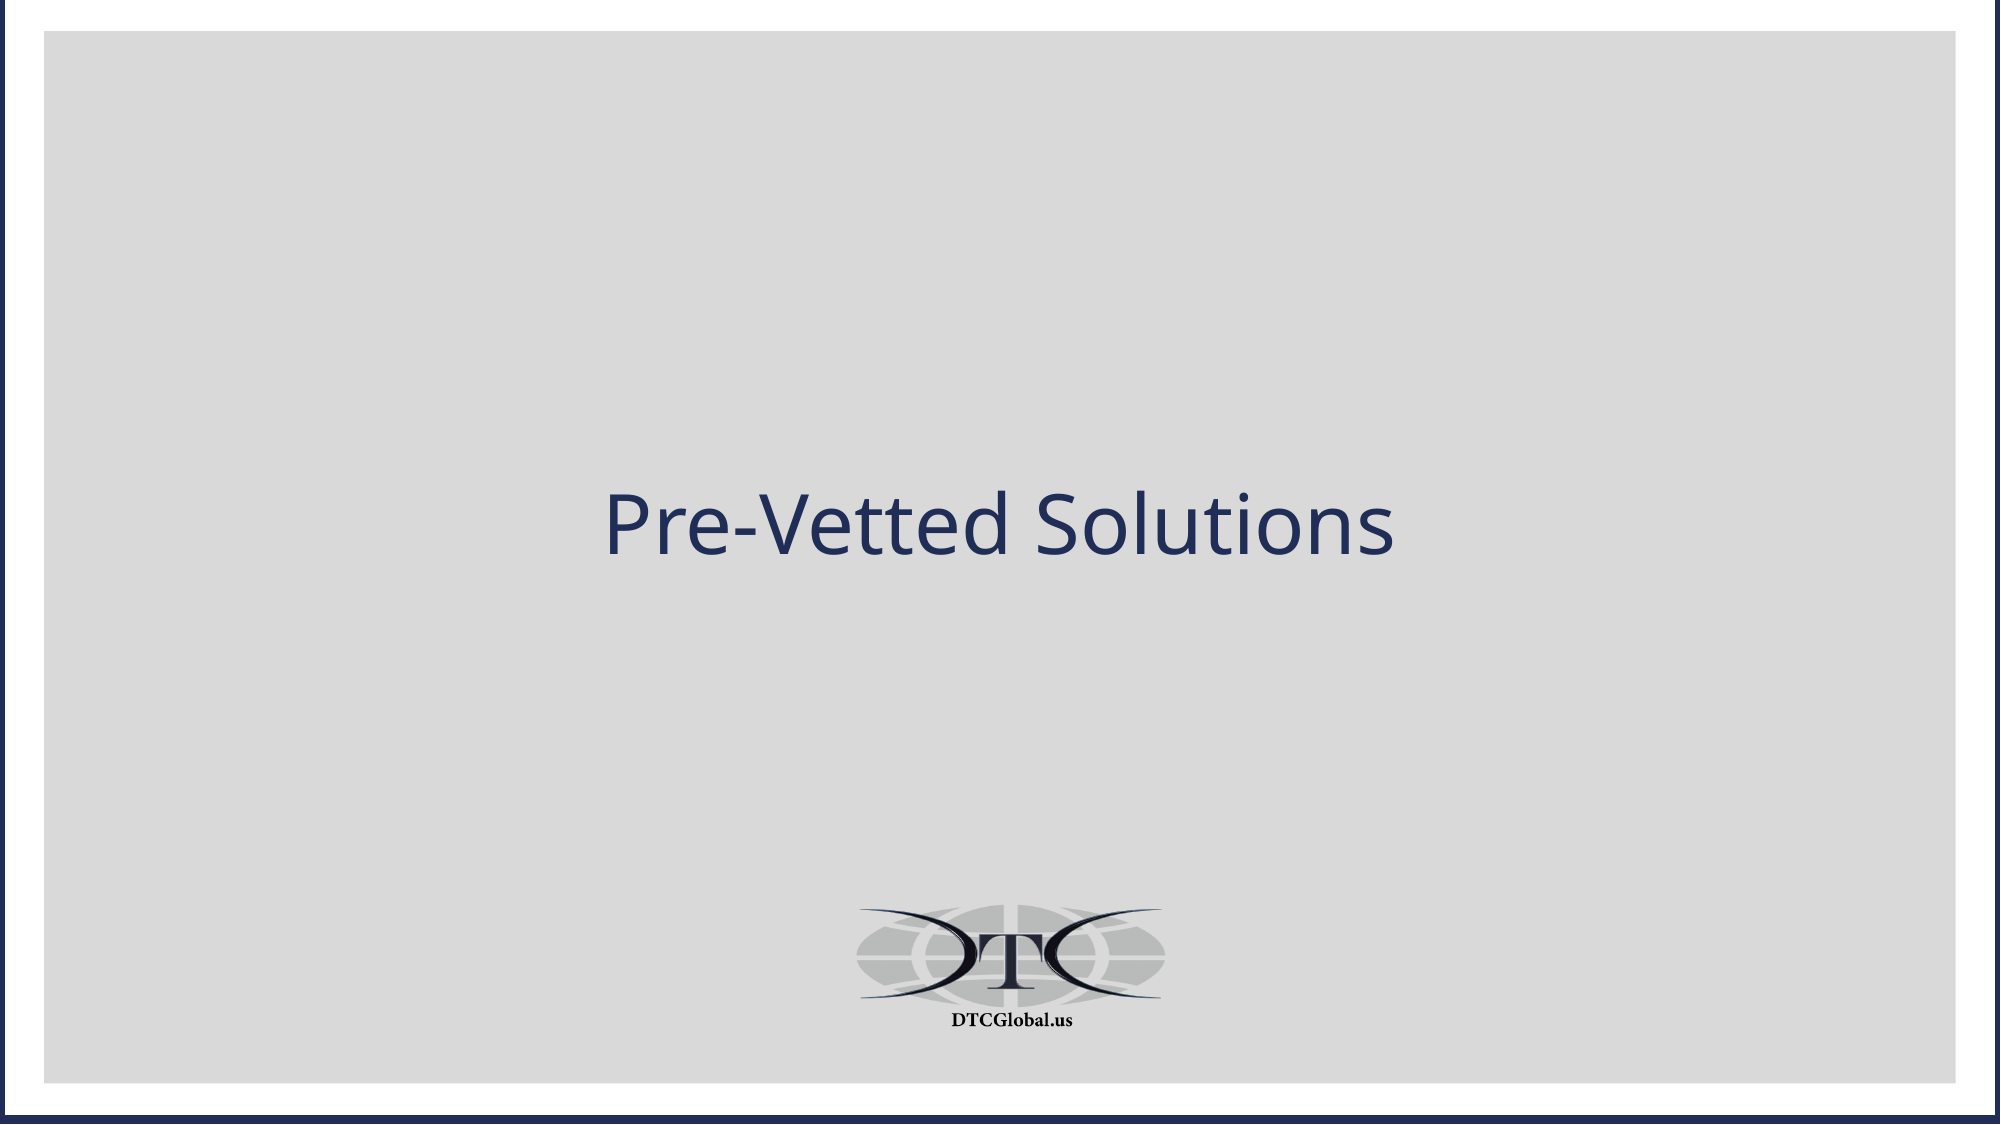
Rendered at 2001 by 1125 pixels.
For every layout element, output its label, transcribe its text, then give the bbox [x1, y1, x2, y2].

text_box Pre-Vetted Solutions [112, 463, 1888, 579]
picture [834, 885, 1188, 1042]
text_box [0, 0, 2000, 1121]
